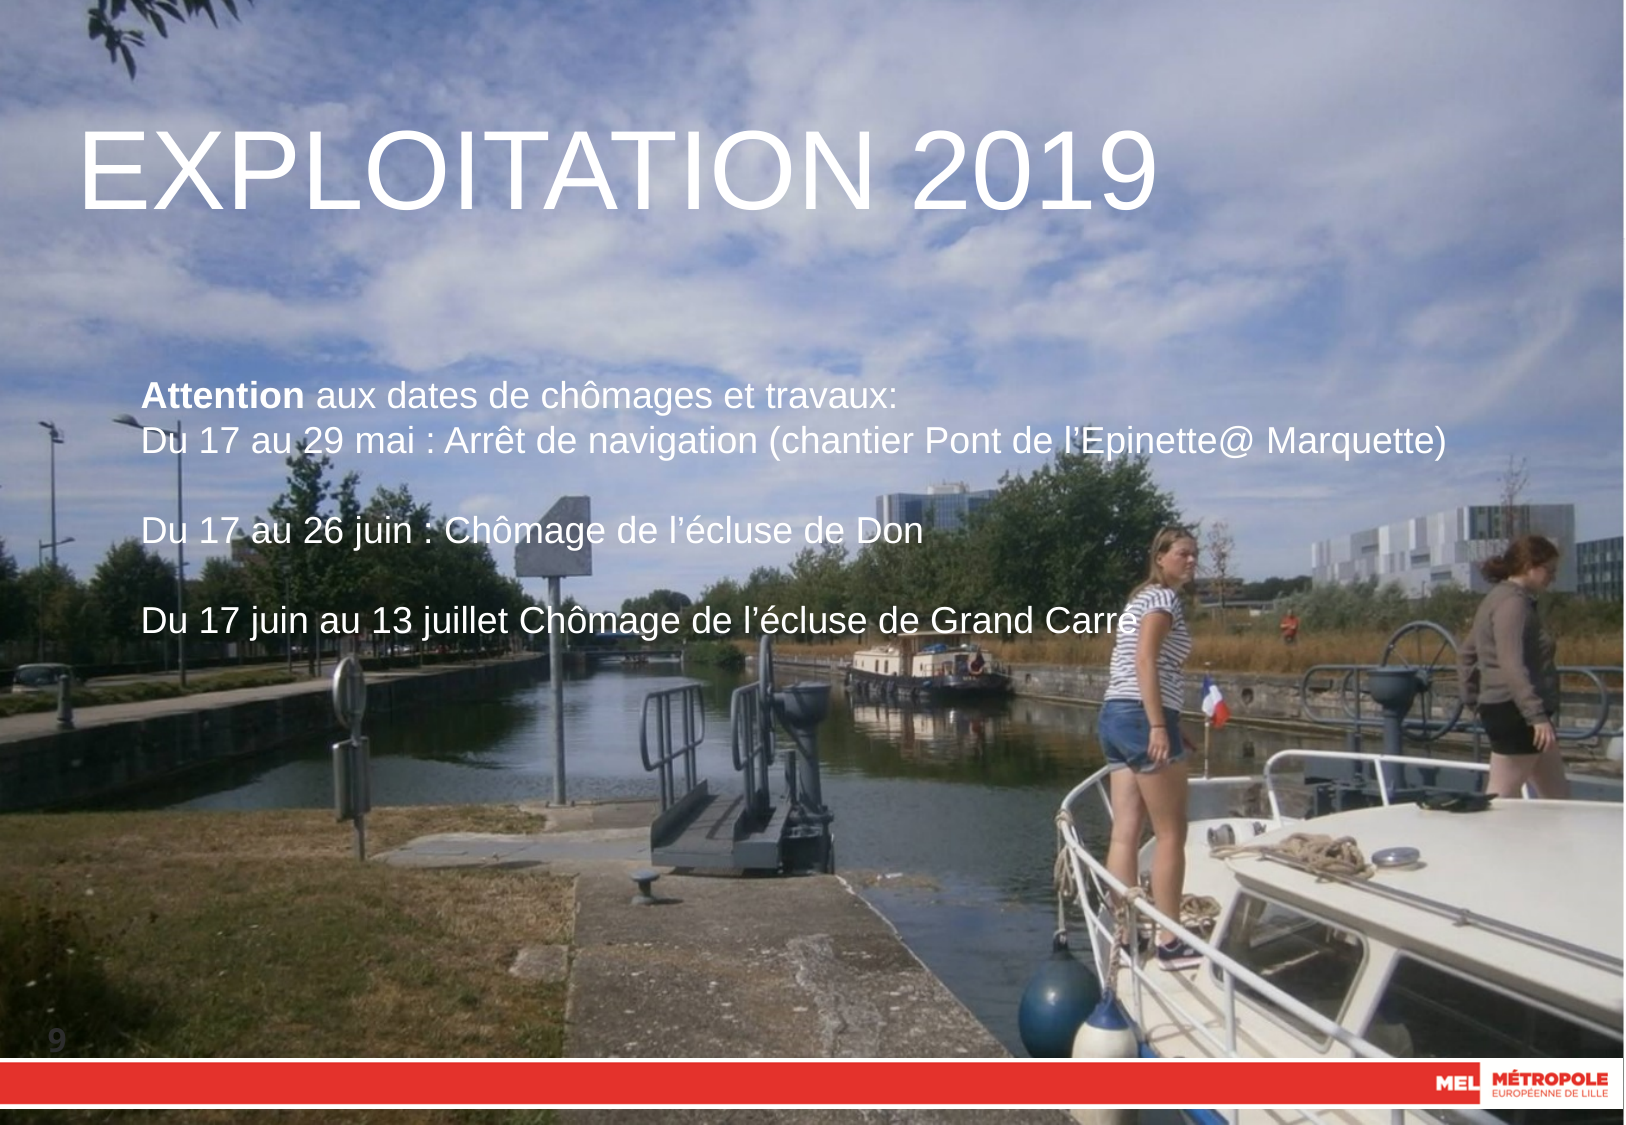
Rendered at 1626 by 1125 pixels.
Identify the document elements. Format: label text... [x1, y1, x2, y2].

text_box Attention aux dates de chômages et travaux: Du 17 au 29 mai : Arrêt de navigation (chantier Pont de l’Epinette@ Marquette) Du 17 au 26 juin : Chômage de l’écluse de Don Du 17 juin au 13 juillet Chômage de l’écluse de Grand Carré [125, 363, 1463, 648]
picture [0, 0, 1626, 1125]
text_box EXPLOITATION 2019 [62, 89, 1176, 240]
slide_number 9 [32, 1011, 413, 1072]
